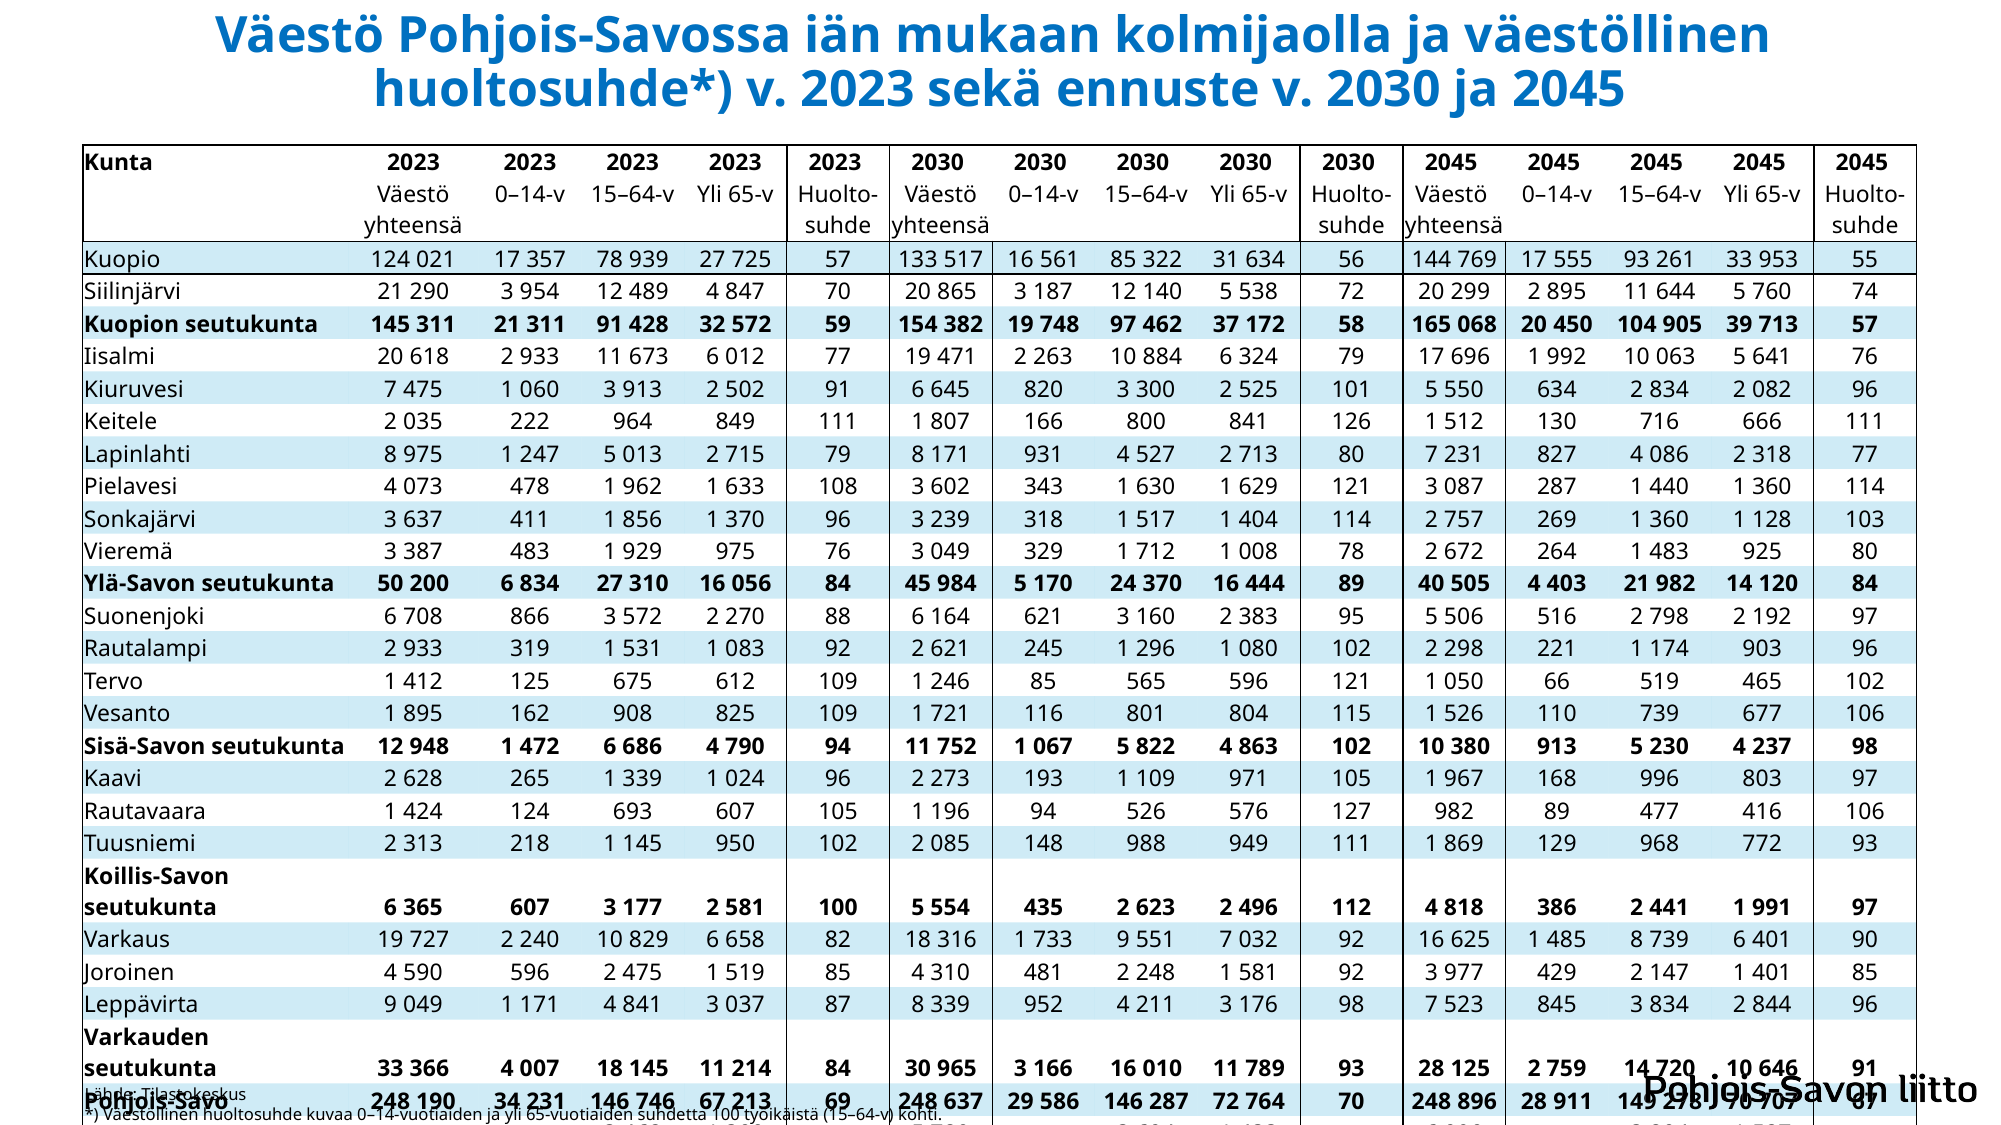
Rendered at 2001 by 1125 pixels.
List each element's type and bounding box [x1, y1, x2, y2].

table_header [1815, 146, 1916, 241]
table_cell [1404, 242, 1505, 273]
table_cell [1506, 242, 1813, 273]
text_box [69, 1076, 1273, 1125]
table_cell [993, 275, 1300, 1125]
table_cell [787, 275, 889, 1076]
table_header [1301, 146, 1402, 241]
table_cell [83, 275, 786, 1076]
table_cell [1814, 242, 1916, 273]
text_box [0, 0, 2000, 129]
table_cell [993, 242, 1300, 273]
table_cell [1301, 275, 1402, 1125]
table_header [1404, 146, 1813, 241]
table_header [890, 146, 1299, 241]
table_cell [890, 242, 992, 273]
table_header [788, 146, 889, 241]
table_cell [1404, 275, 1505, 1125]
table_cell [1814, 275, 1916, 1057]
table_cell [1506, 275, 1813, 1125]
table_header [84, 146, 786, 241]
table_cell [1301, 242, 1402, 273]
table_cell [890, 275, 992, 1076]
table_cell [83, 242, 786, 273]
table_cell [787, 242, 889, 273]
picture [1619, 1057, 2000, 1125]
